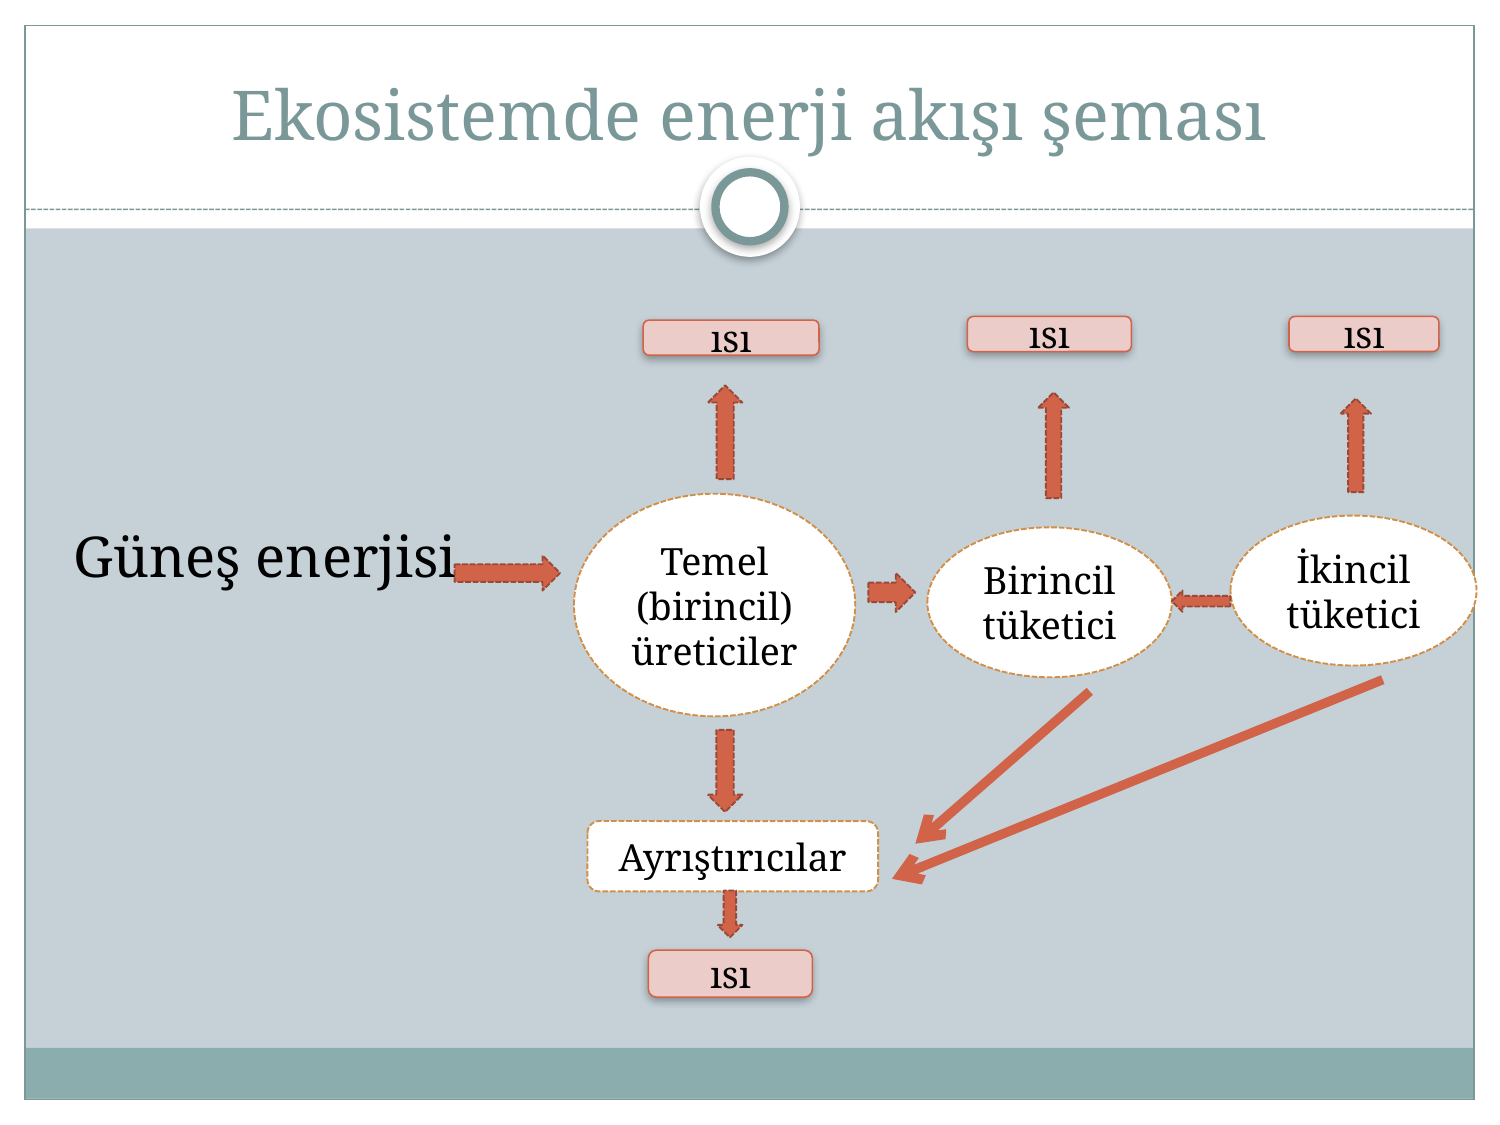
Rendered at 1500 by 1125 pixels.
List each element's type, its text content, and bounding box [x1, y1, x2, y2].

text_box Ayrıştırıcılar [586, 820, 880, 893]
text_box [1037, 392, 1070, 500]
text_box [453, 555, 561, 592]
text_box ısı [642, 319, 820, 356]
text_box [1171, 589, 1232, 613]
text_box İkincil tüketici [1229, 514, 1478, 667]
text_box [867, 572, 916, 613]
text_box [707, 728, 744, 813]
text_box ısı [1288, 315, 1440, 353]
text_box [716, 889, 744, 939]
list Güneş enerjisi [0, 199, 1500, 997]
text_box ısı [647, 949, 814, 998]
text_box [1339, 398, 1372, 494]
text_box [891, 679, 1383, 880]
title Ekosistemde enerji akışı şeması [49, 37, 1450, 162]
text_box Temel (birincil) üreticiler [573, 492, 857, 718]
text_box ısı [966, 315, 1133, 353]
text_box Birincil tüketici [926, 526, 1173, 676]
text_box [707, 384, 744, 481]
